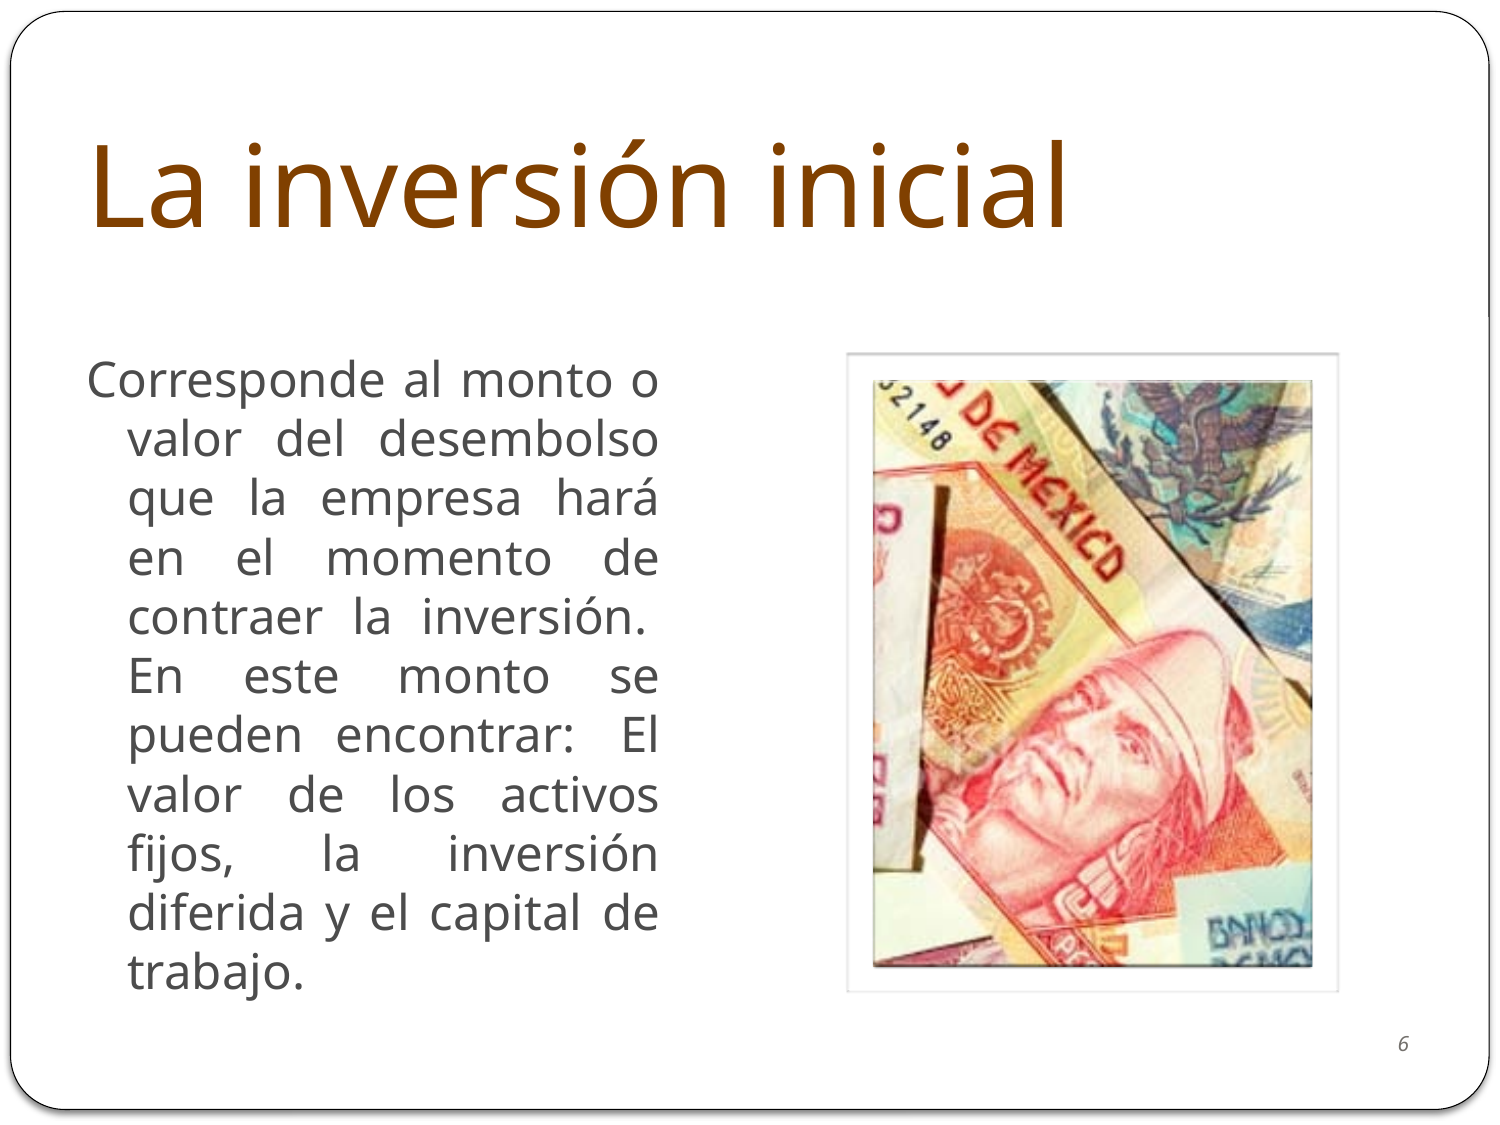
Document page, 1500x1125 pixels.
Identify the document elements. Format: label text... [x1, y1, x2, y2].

title La inversión inicial [86, 86, 1294, 277]
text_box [844, 352, 1341, 995]
list Corresponde al monto o valor del desembolso que la empresa hará en el momento de contraer la inversión. En este monto se pueden encontrar: El valor de los activos fijos, la inversión diferida y el capital de trabajo. [86, 344, 661, 1004]
text_box 6 [1100, 1024, 1415, 1062]
